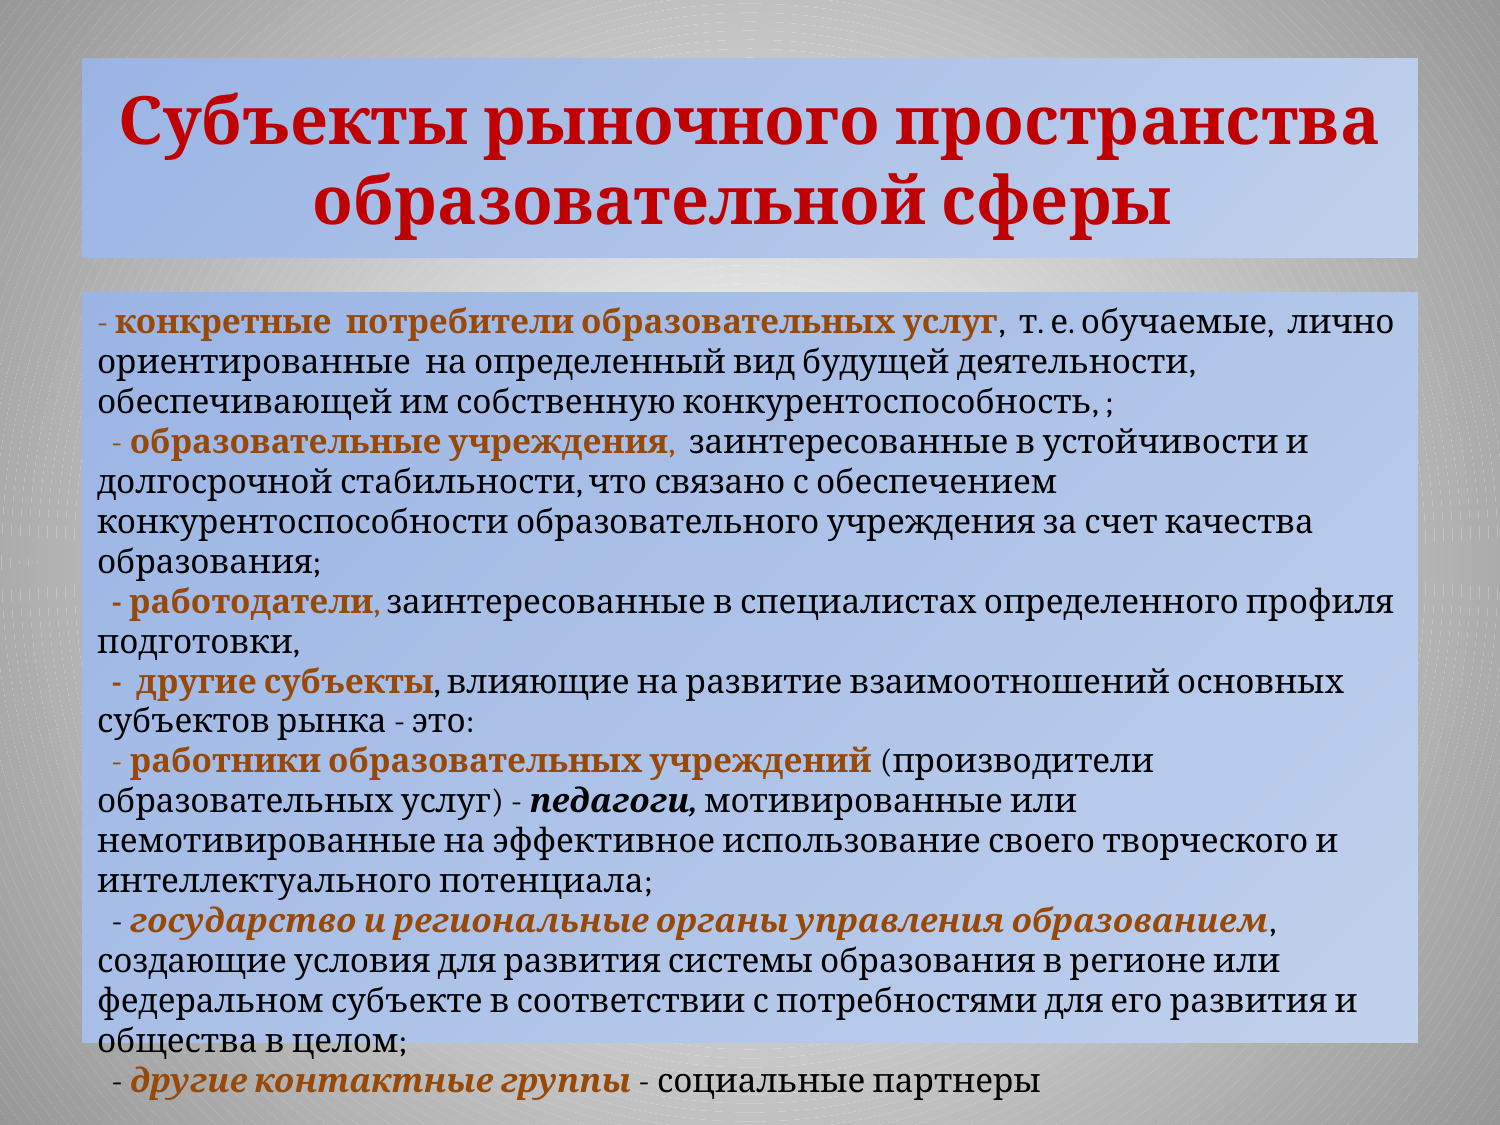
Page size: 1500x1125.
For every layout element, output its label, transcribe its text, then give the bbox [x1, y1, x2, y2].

subtitle - конкретные потребители образовательных услуг, т. е. обучаемые, лично ориентированные на определенный вид будущей деятельности, обеспечивающей им собственную конкурентоспособность, ; - образовательные учреждения, заинтересованные в устойчивости и долгосрочной стабильности, что связано с обеспечением конкурентоспособности образовательного учреждения за счет качества образования; - работодатели, заинтересованные в специалистах определенного профиля подготовки, - другие субъекты, влияющие на развитие взаимоотношений основных субъектов рынка - это: - работники образовательных учреждений (производители образовательных услуг) - педагоги, мотивированные или немотивированные на эффективное использование своего творческого и интеллектуального потенциала; - государство и региональные органы управления образованием, создающие условия для развития системы образования в регионе или федеральном субъекте в соответствии с потребностями для его развития и общества в целом; - другие контактные группы - социальные партнеры [82, 292, 1418, 1043]
title Субъекты рыночного пространства образовательной сферы [82, 58, 1418, 258]
